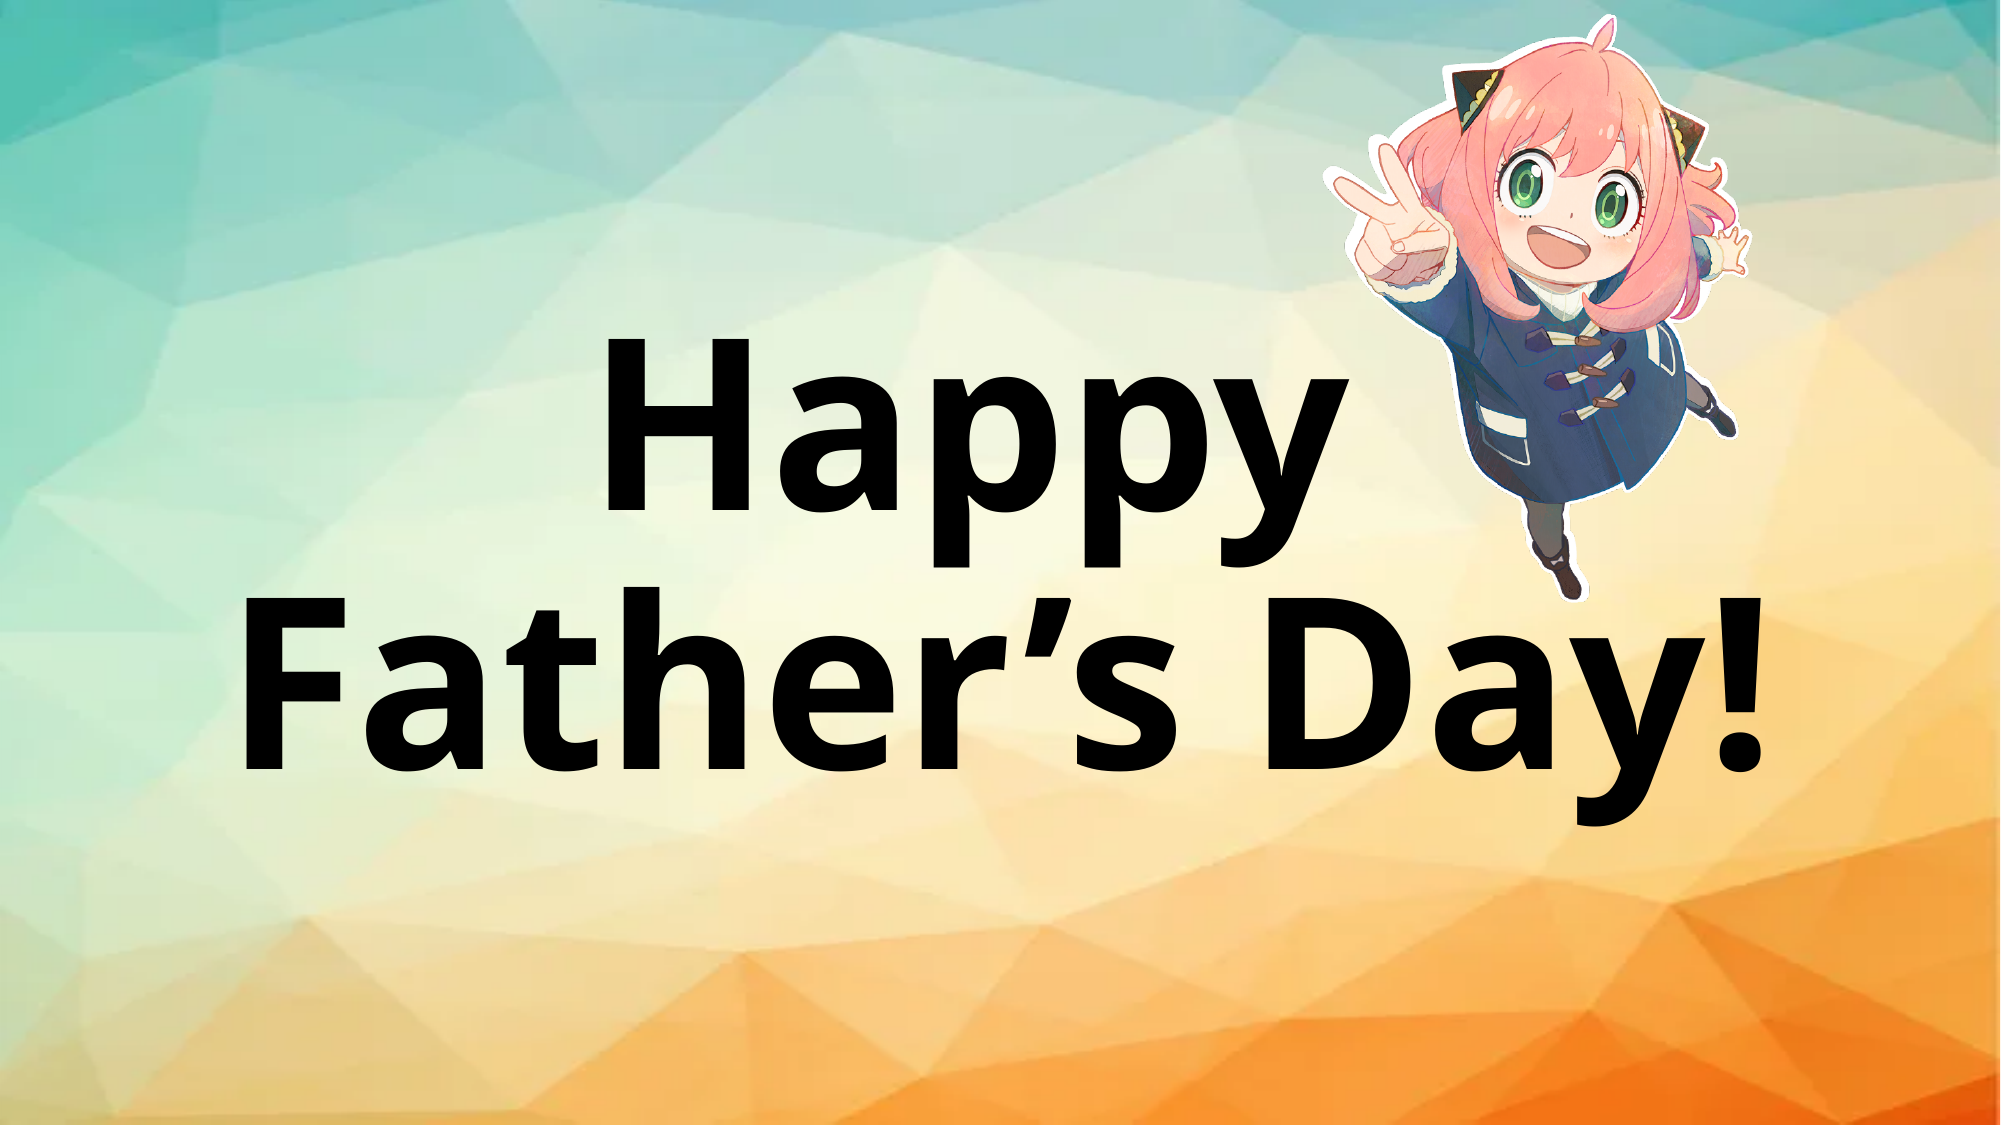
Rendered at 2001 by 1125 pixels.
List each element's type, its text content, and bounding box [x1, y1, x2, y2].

picture [1248, 0, 1780, 619]
title Happy Father’s Day! [0, 0, 2000, 1125]
